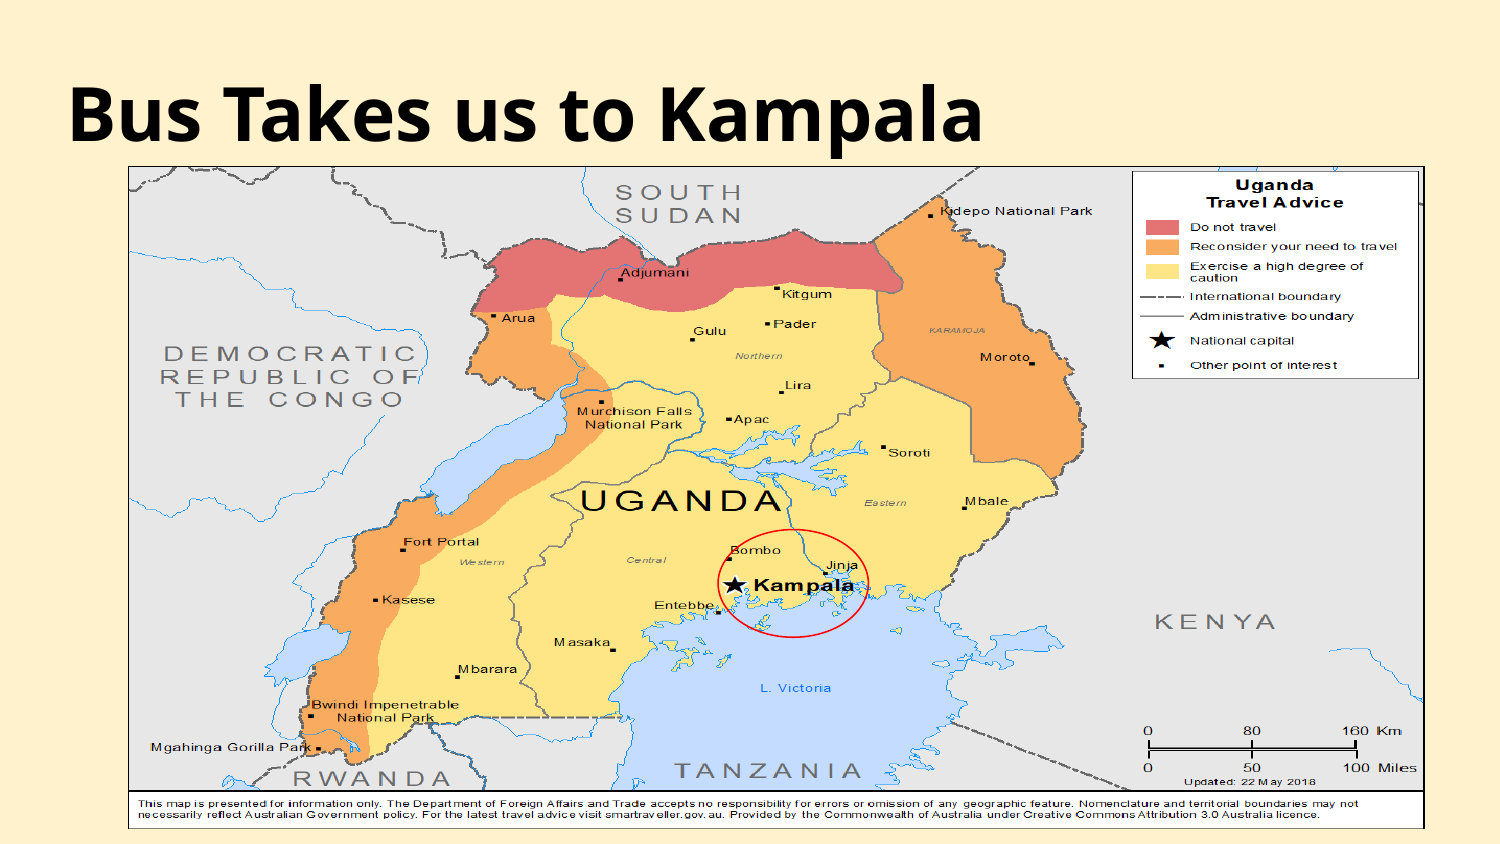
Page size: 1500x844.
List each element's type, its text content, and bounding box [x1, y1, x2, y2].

picture [128, 166, 1425, 830]
title Bus Takes us to Kampala [51, 51, 1449, 146]
